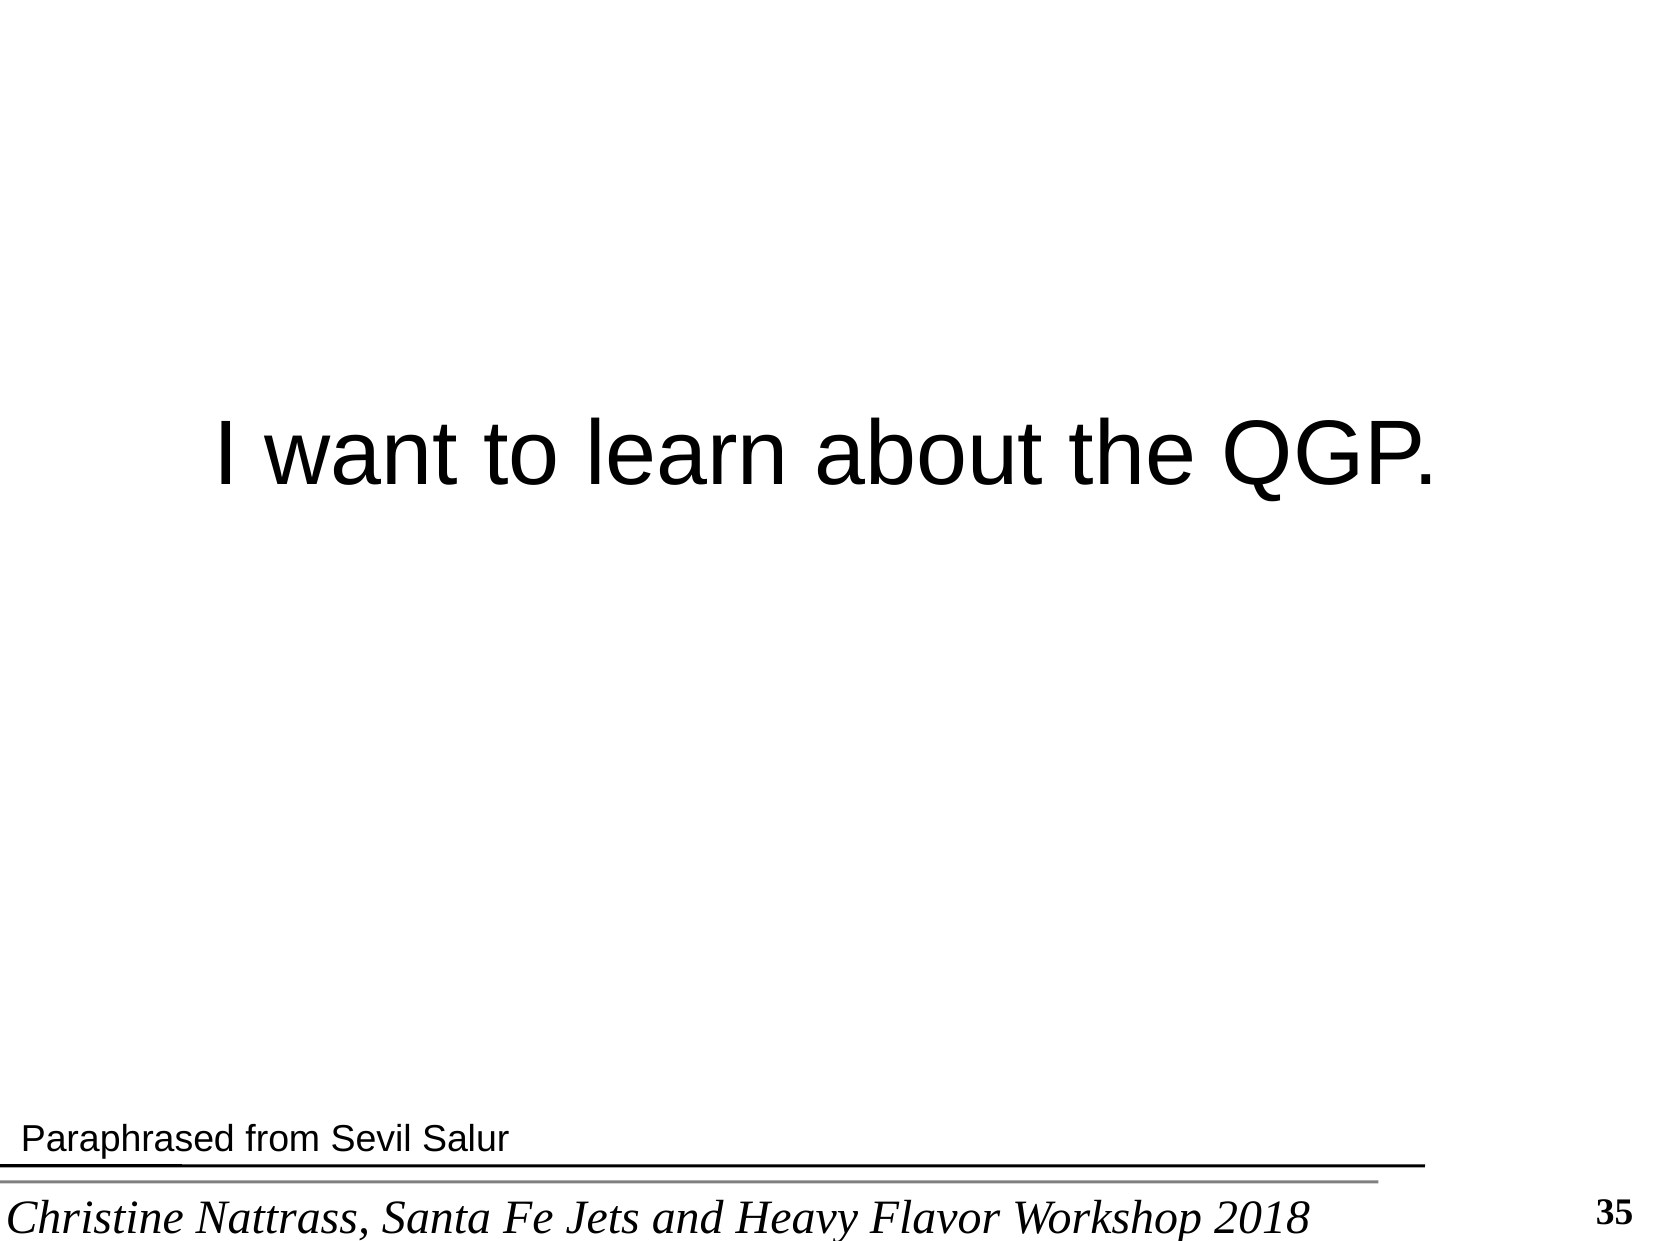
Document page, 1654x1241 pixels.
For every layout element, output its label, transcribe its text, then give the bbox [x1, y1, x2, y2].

text_box Paraphrased from Sevil Salur [6, 1106, 1238, 1164]
text_box I want to learn about the QGP. [82, 344, 1571, 552]
